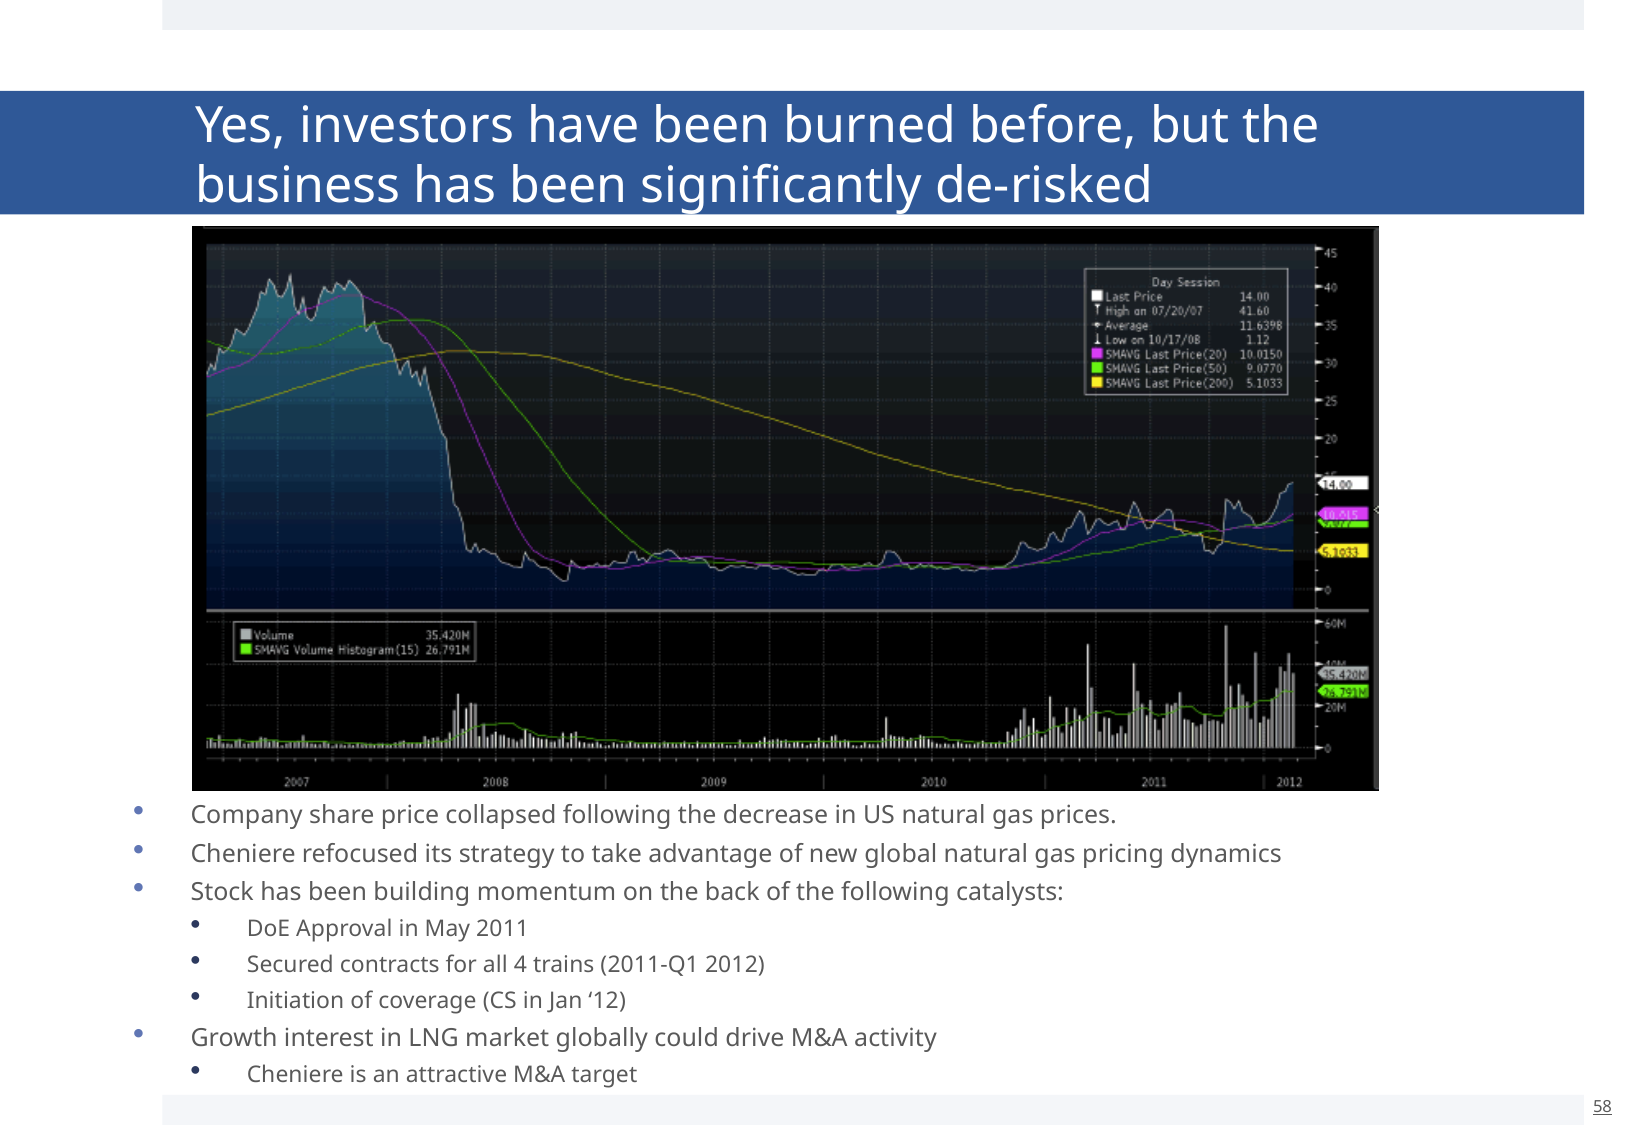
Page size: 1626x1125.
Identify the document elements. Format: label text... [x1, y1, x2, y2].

slide_number 58 [1562, 1077, 1625, 1125]
list Company share price collapsed following the decrease in US natural gas prices. Cheniere refocused its strategy to take advantage of new global natural gas pricing dynamics Stock has been building momentum on the back of the following catalysts: DoE Approval in May 2011 Secured contracts for all 4 trains (2011-Q1 2012) Initiation of coverage (CS in Jan ‘12) Growth interest in LNG market globally could drive M&A activity Cheniere is an attractive M&A target [119, 791, 1585, 1068]
picture [191, 225, 1379, 791]
title Yes, investors have been burned before, but the business has been significantly de-risked [0, 90, 1585, 215]
